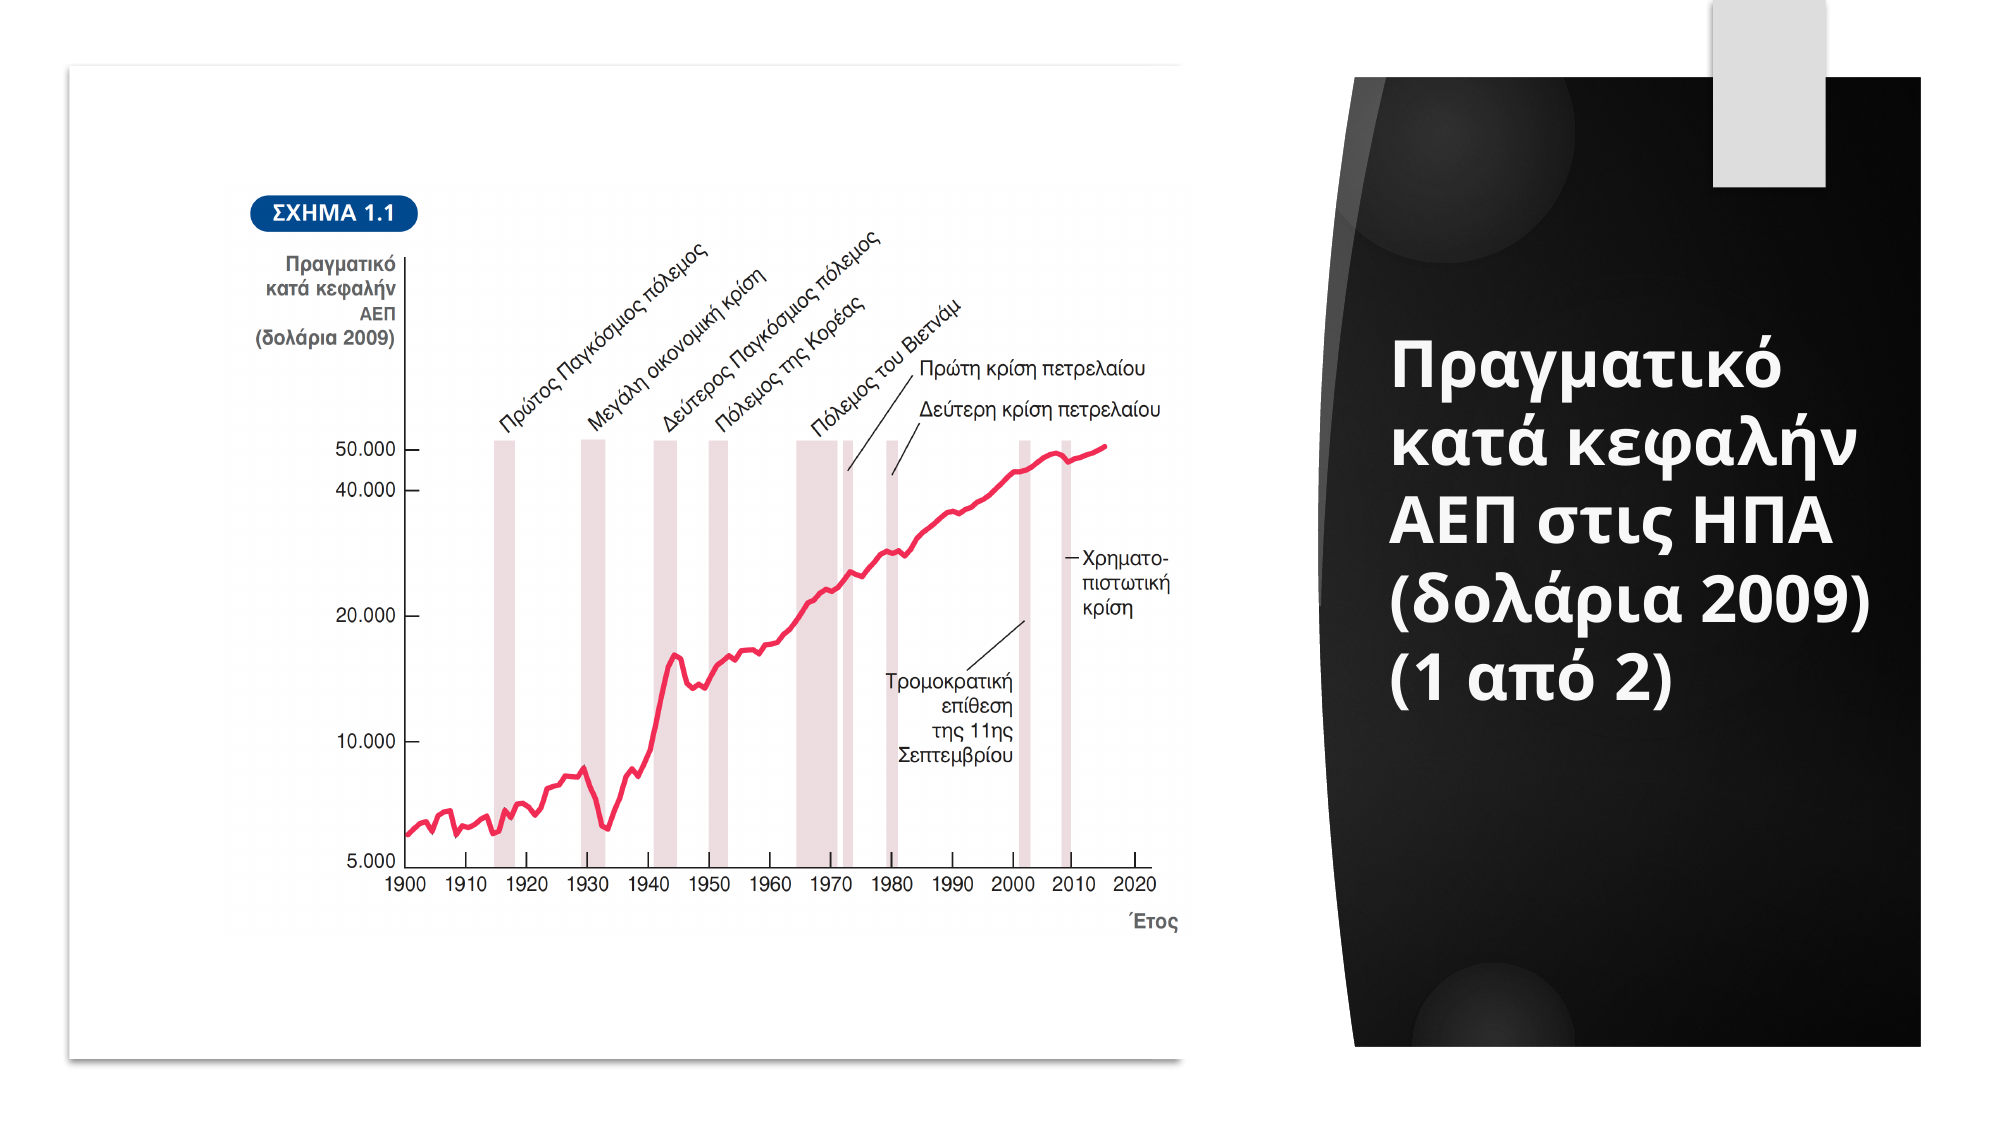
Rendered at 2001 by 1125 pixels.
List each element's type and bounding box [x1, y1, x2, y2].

text_box [69, 64, 1367, 1060]
text_box [0, 0, 2000, 1125]
list [221, 182, 1200, 943]
